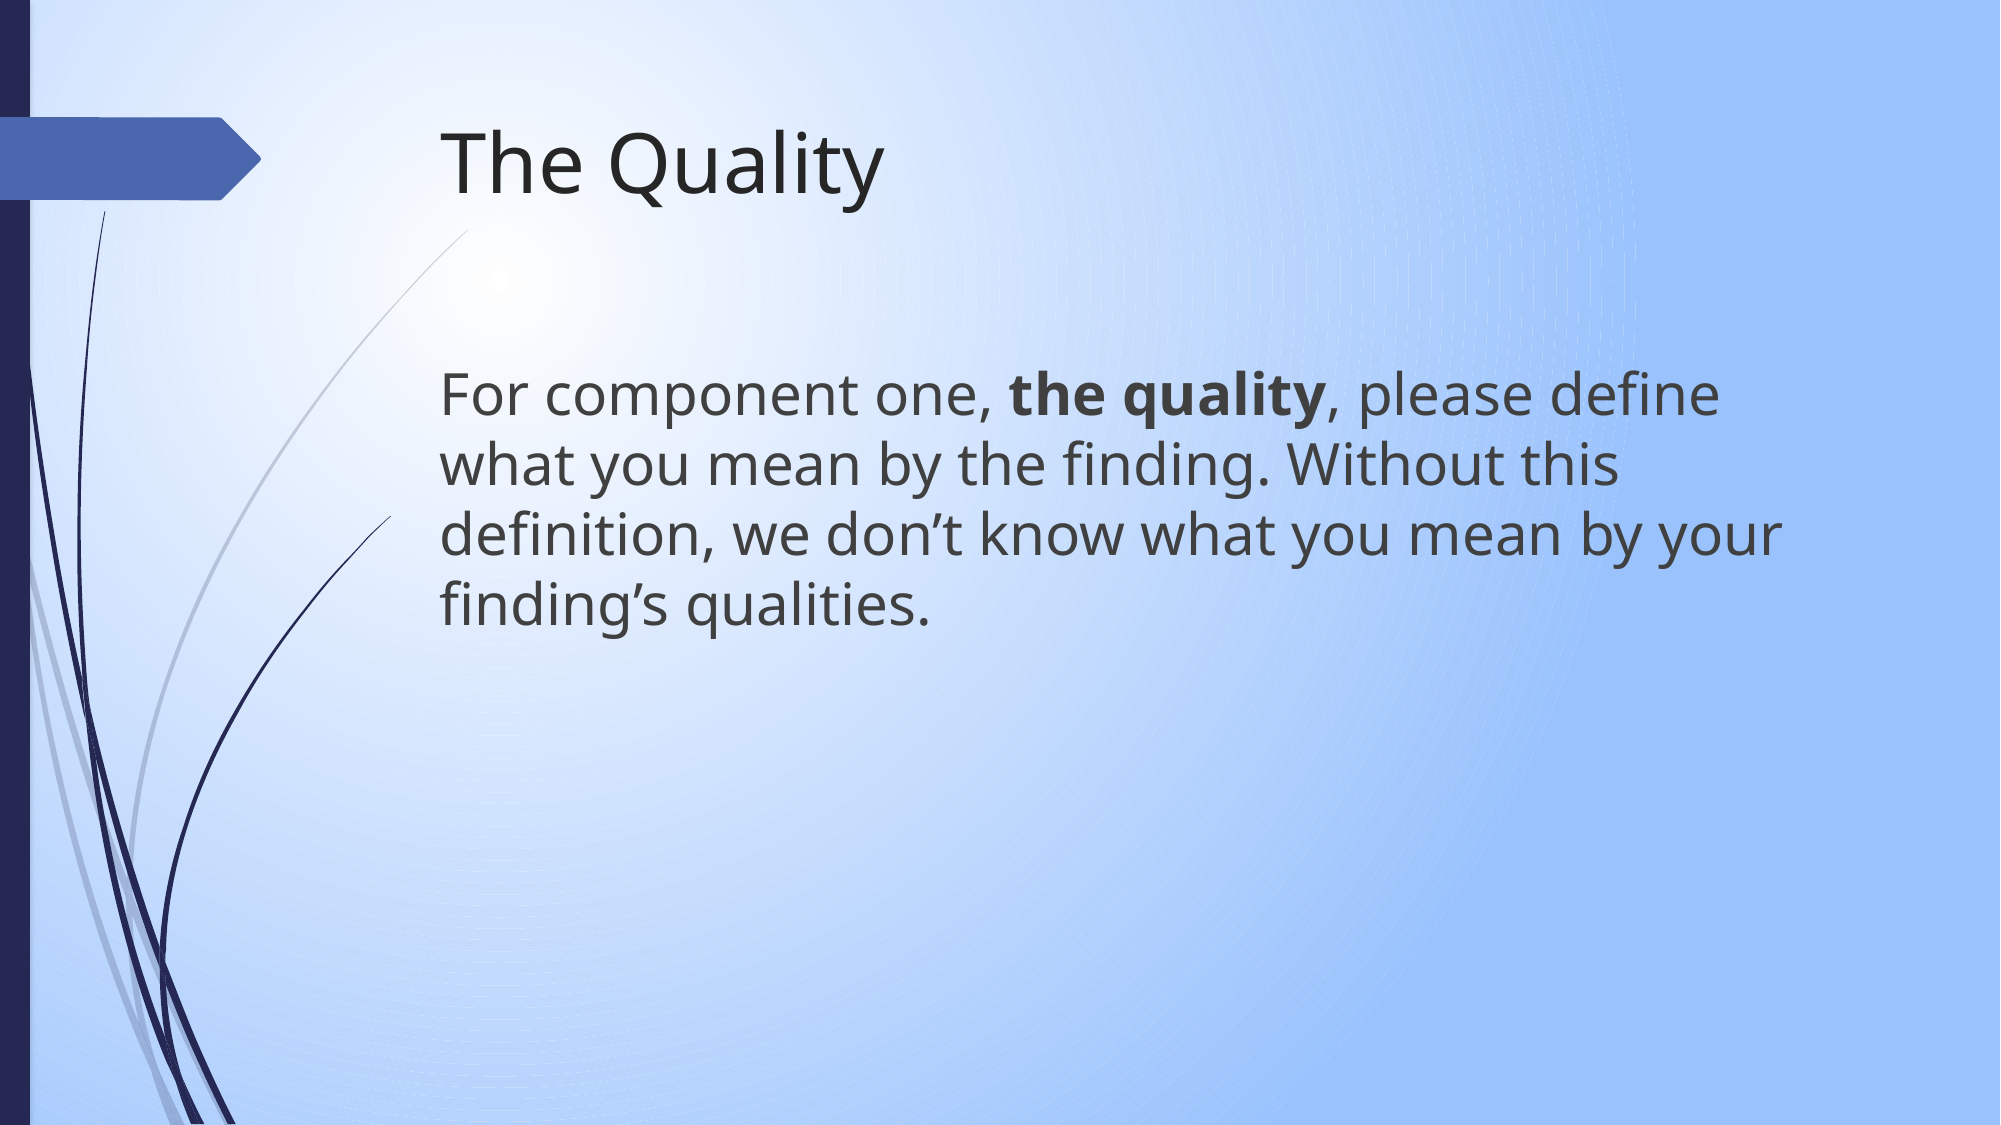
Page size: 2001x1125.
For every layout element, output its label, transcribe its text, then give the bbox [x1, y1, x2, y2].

list For component one, the quality, please define what you mean by the finding. Without this definition, we don’t know what you mean by your finding’s qualities. [424, 350, 1888, 970]
title The Quality [425, 102, 1888, 313]
